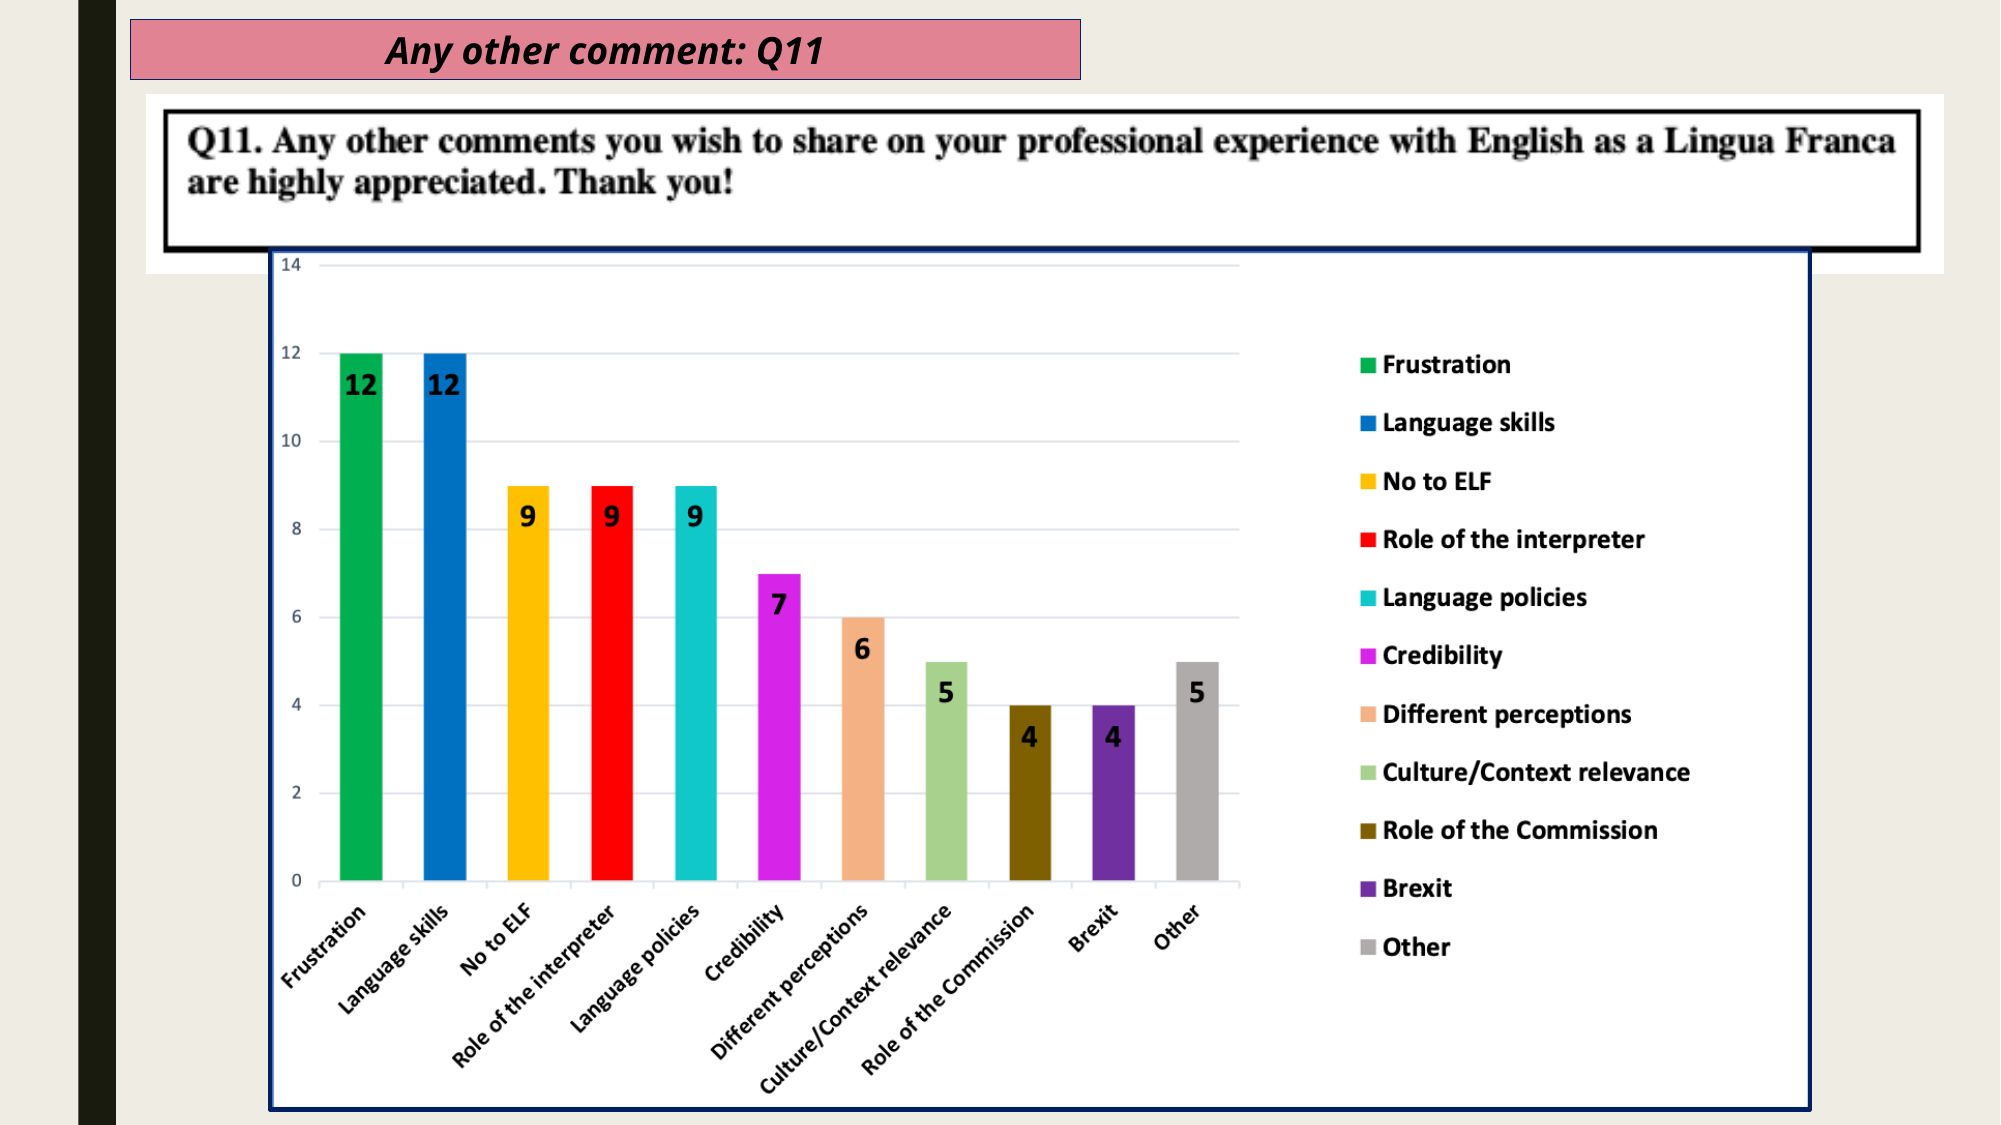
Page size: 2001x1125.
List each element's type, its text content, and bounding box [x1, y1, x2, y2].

text_box Any other comment: Q11 [130, 19, 1081, 80]
picture [146, 94, 1944, 1108]
